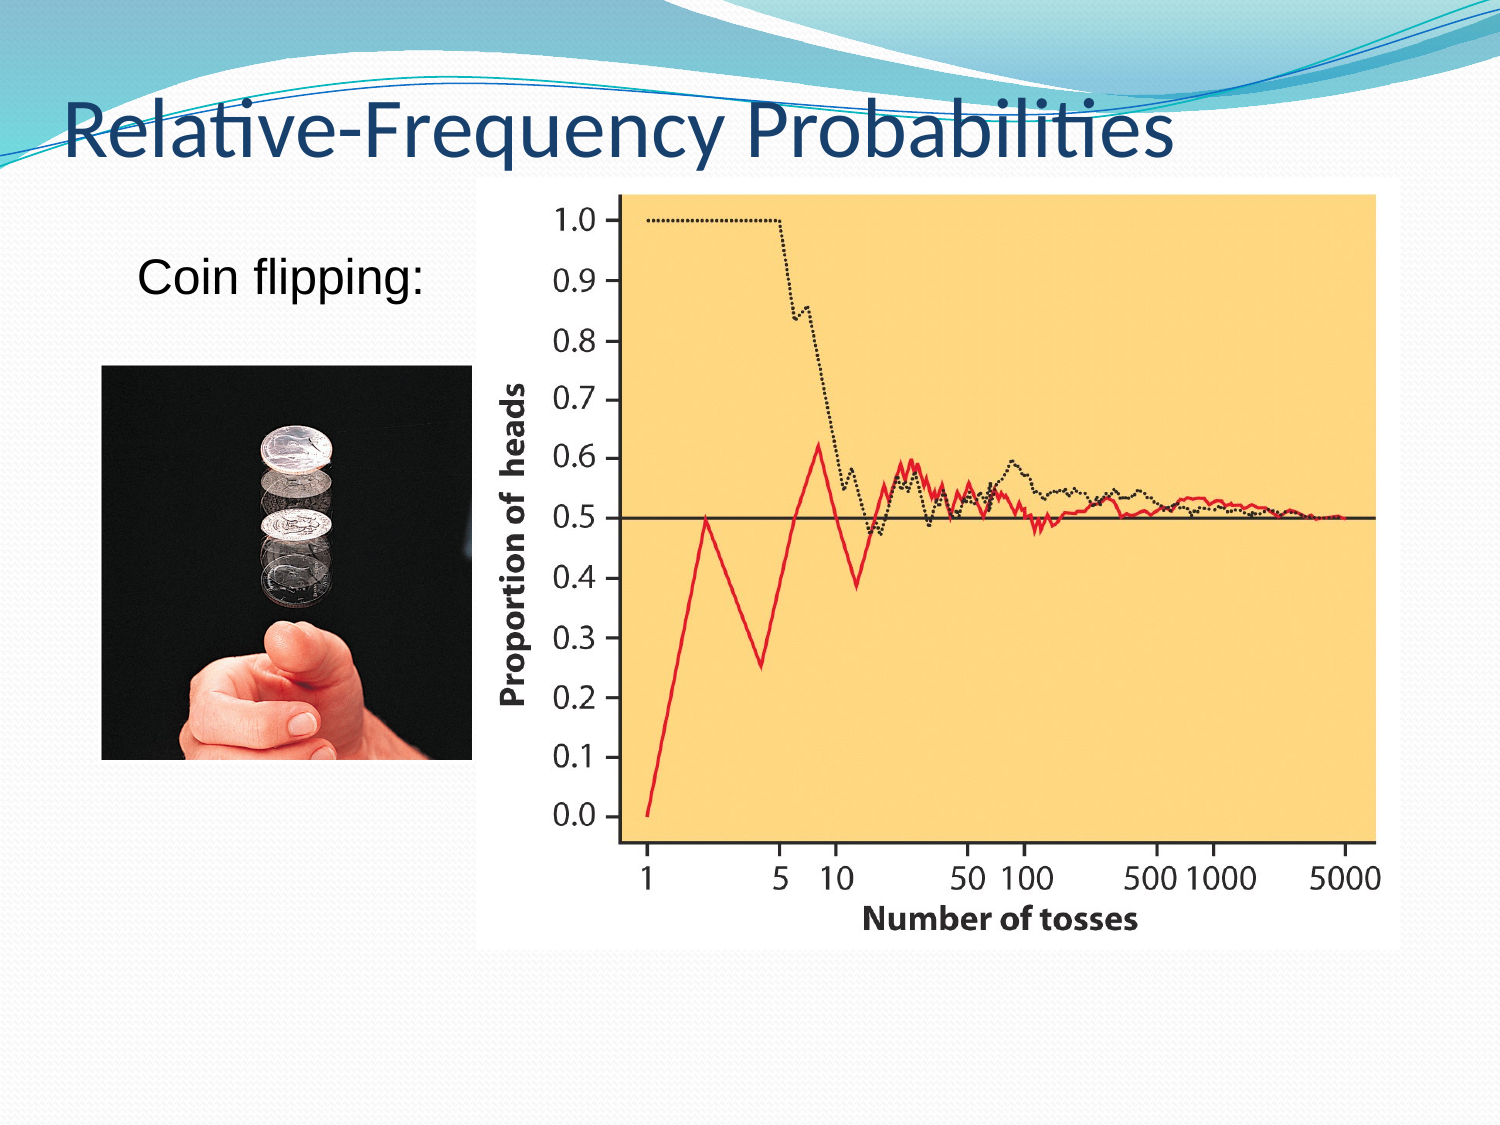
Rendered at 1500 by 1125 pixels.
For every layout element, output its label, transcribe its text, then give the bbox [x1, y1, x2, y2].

text_box Coin flipping: [99, 237, 463, 313]
title Relative-Frequency Probabilities [62, 37, 1463, 175]
picture [98, 177, 1401, 951]
